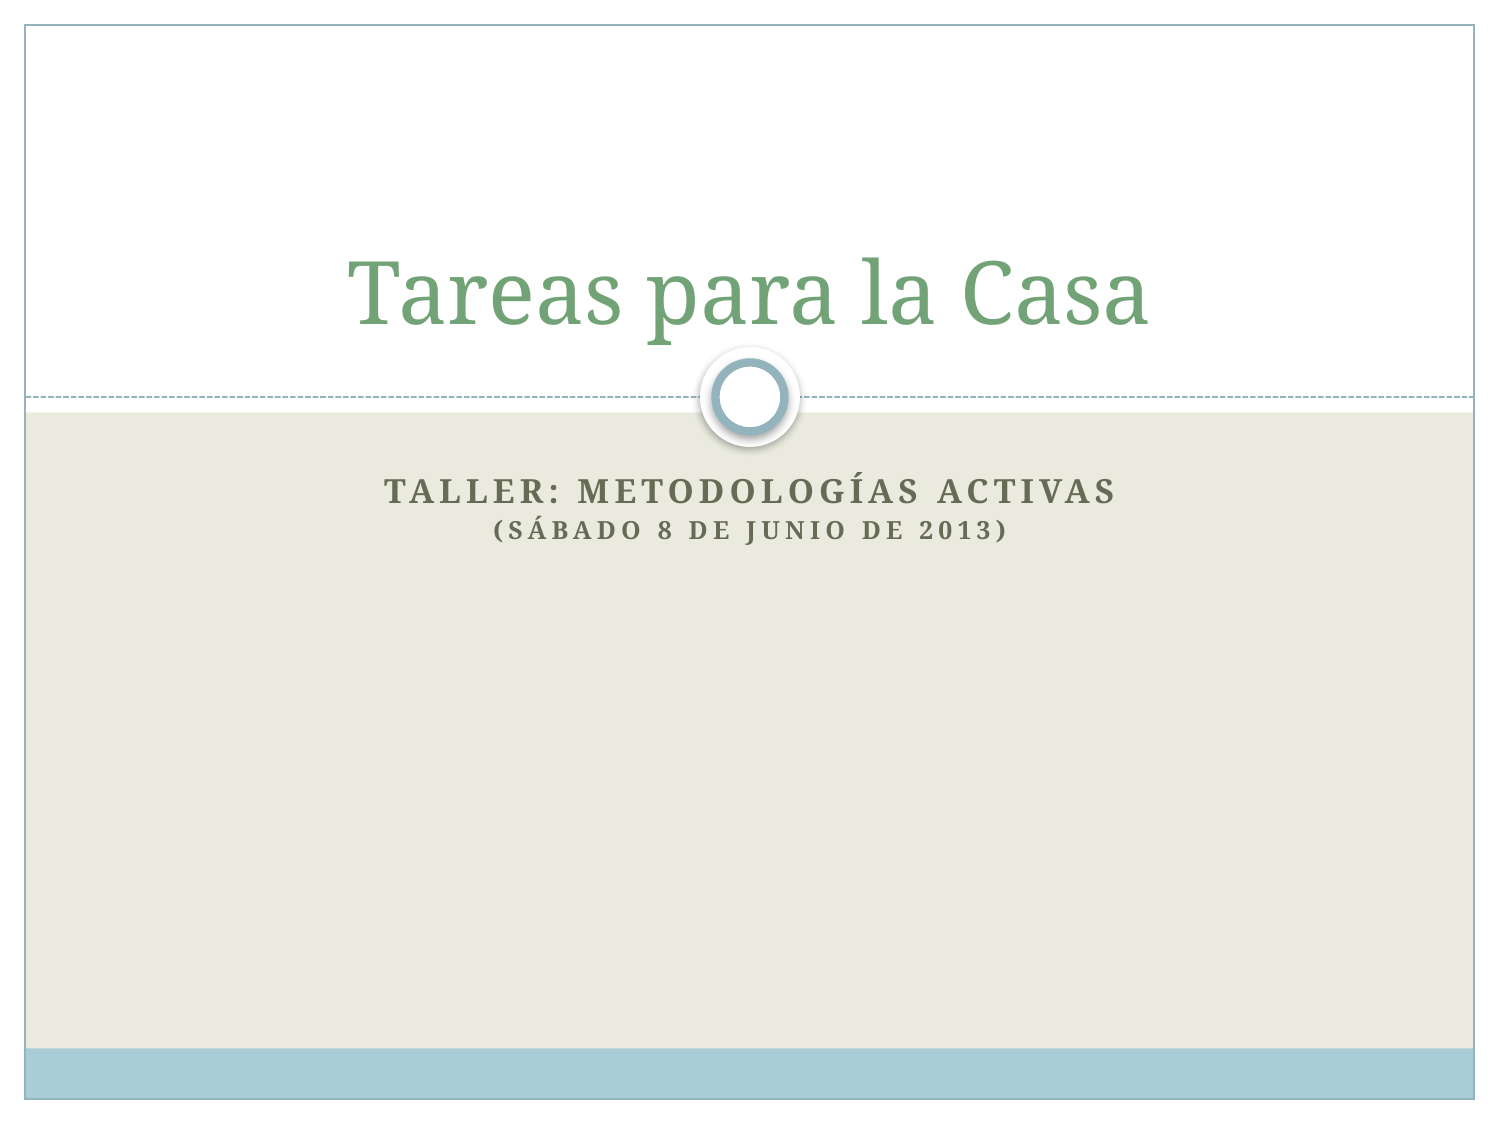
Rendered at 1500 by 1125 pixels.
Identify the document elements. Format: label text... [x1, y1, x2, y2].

title Tareas para la Casa [112, 62, 1388, 350]
subtitle Taller: Metodologías Activas (Sábado 8 de junio de 2013) [225, 462, 1275, 750]
